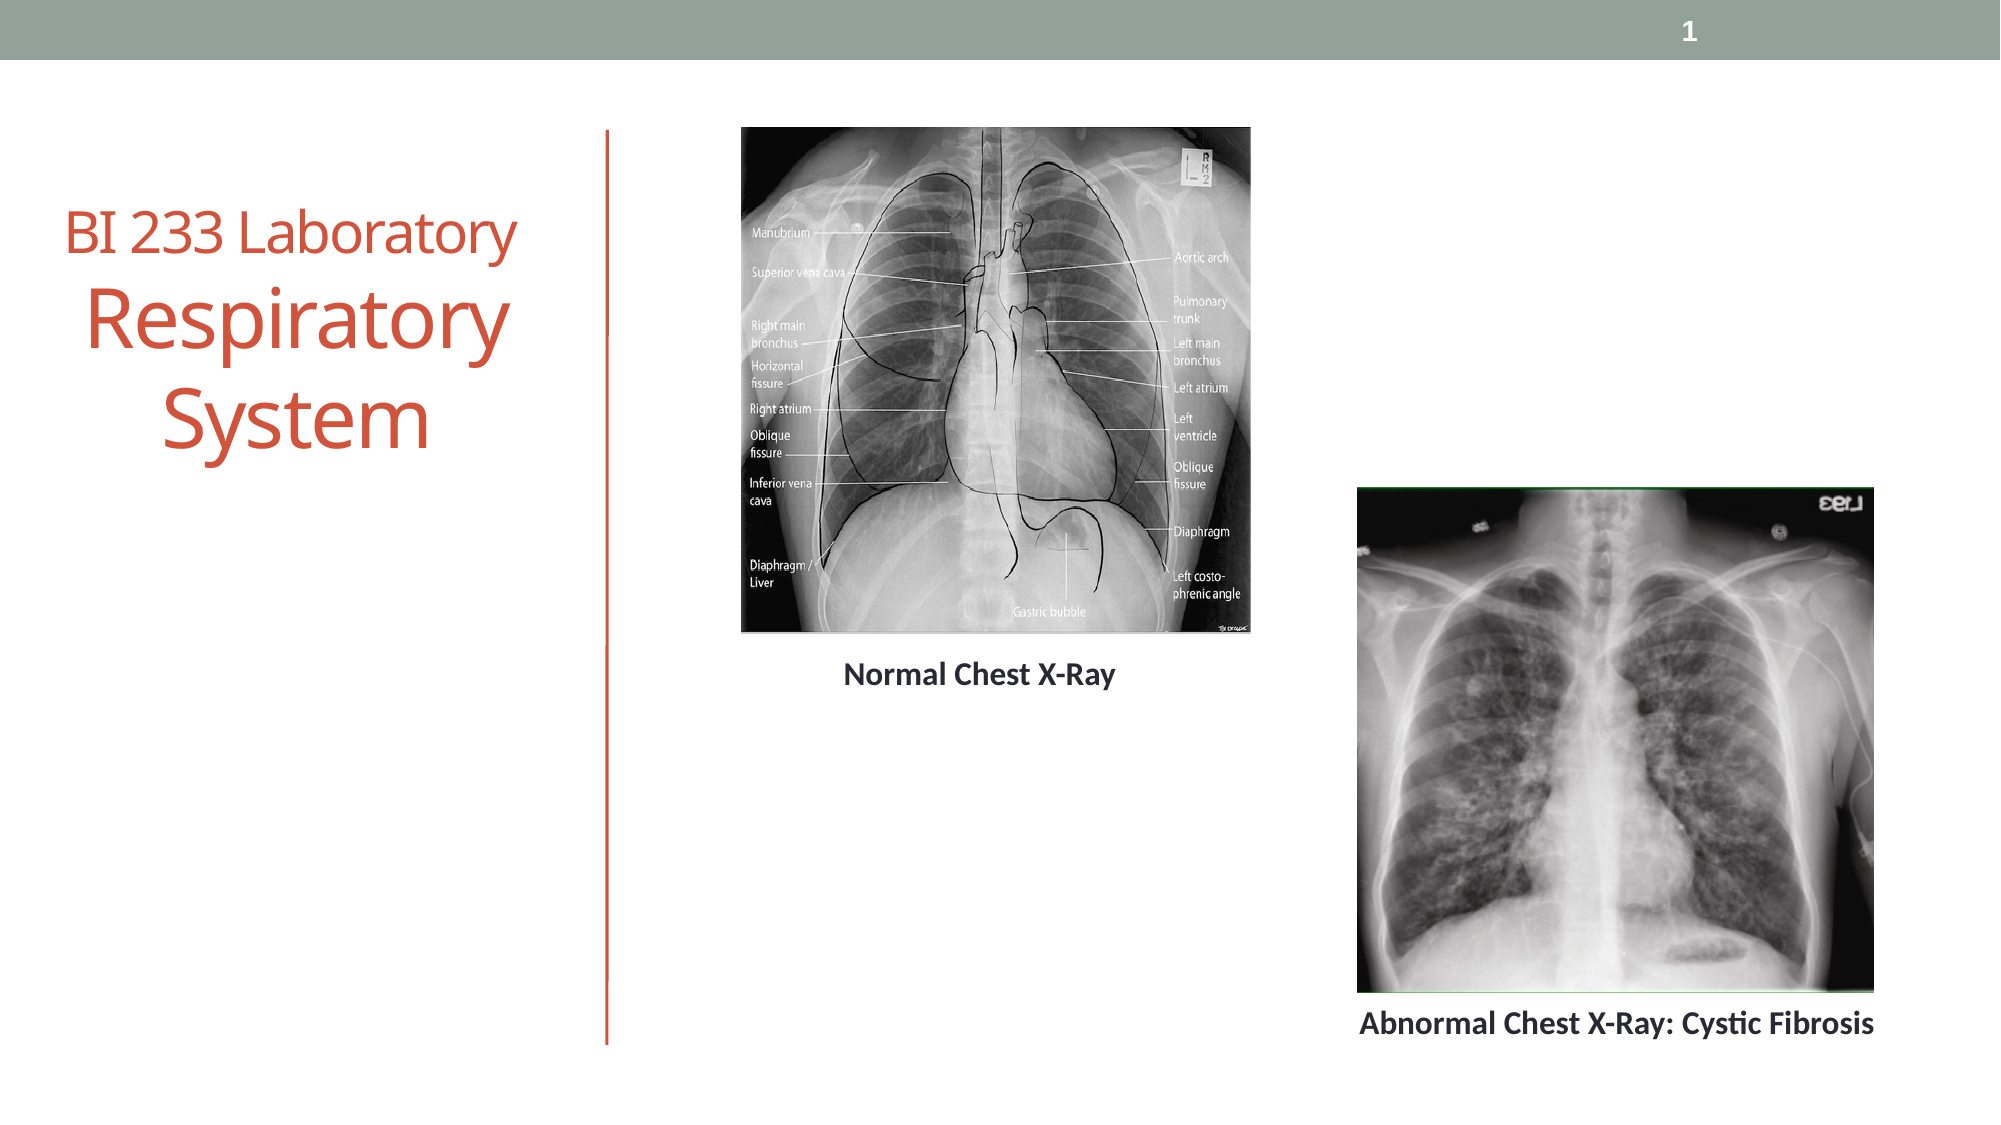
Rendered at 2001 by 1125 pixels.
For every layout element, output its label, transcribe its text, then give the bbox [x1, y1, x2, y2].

title BI 233 Laboratory Respiratory System [0, 120, 597, 573]
text_box Normal Chest X-Ray [714, 644, 1253, 700]
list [741, 127, 1252, 634]
slide_number 1 [1666, 3, 1900, 57]
picture [1356, 487, 1875, 994]
text_box Abnormal Chest X-Ray: Cystic Fibrosis [1330, 993, 1904, 1049]
